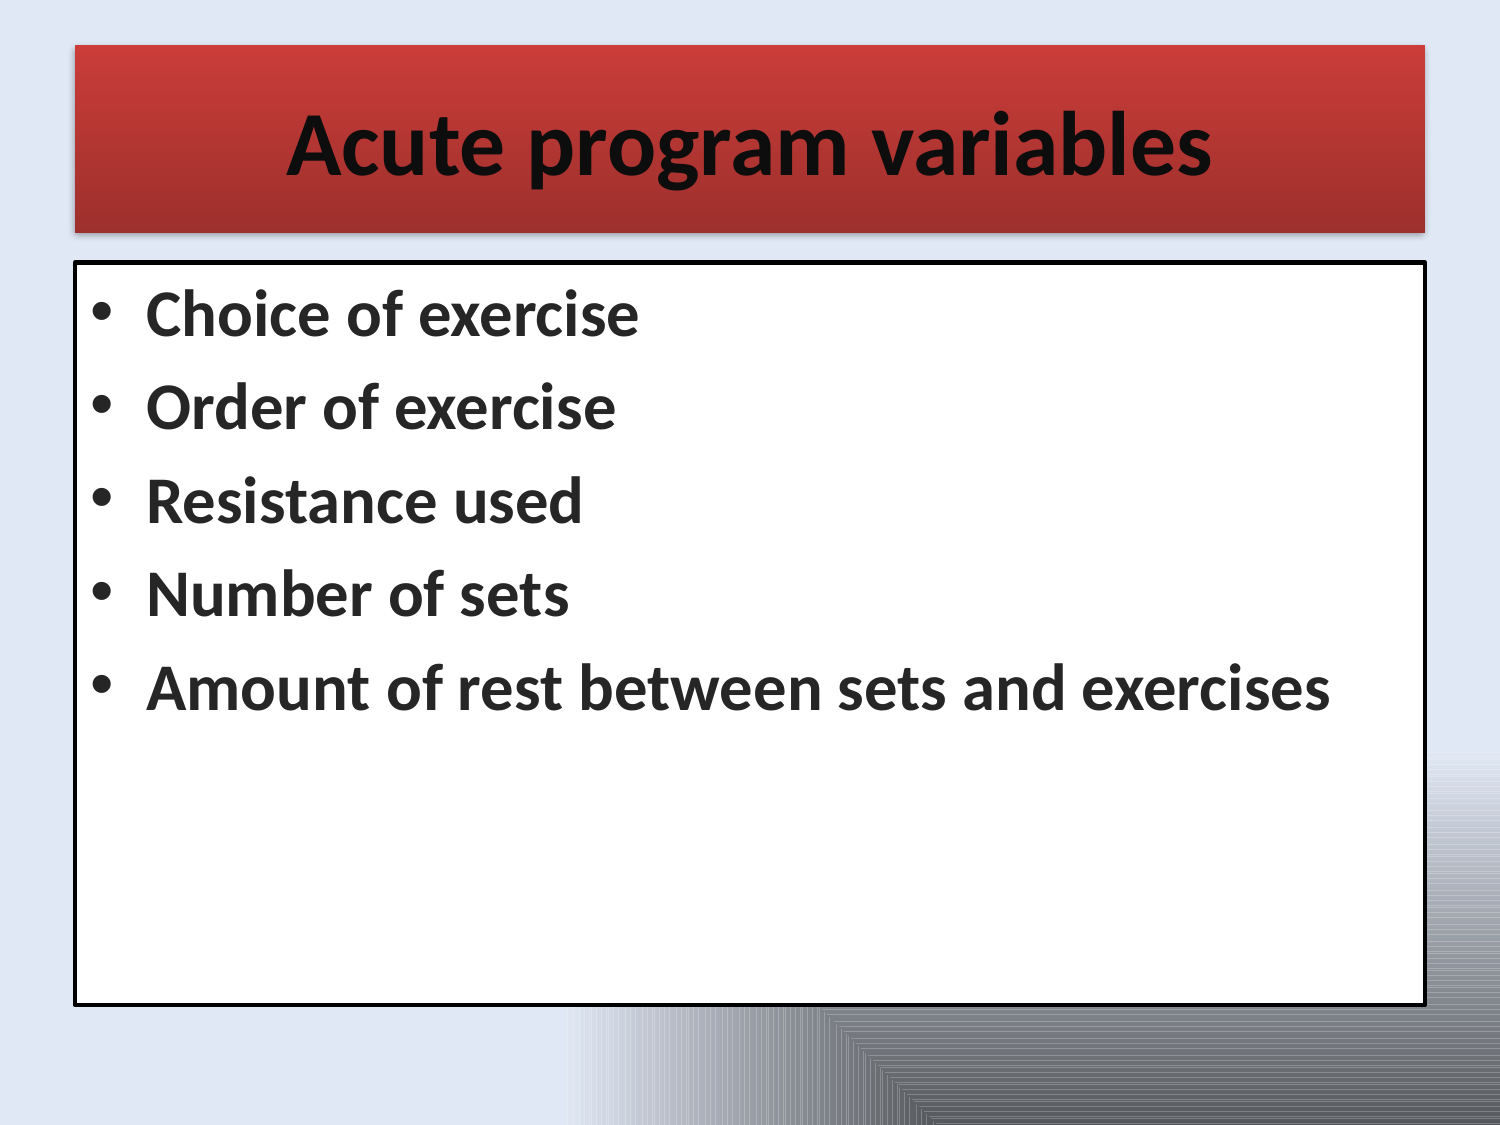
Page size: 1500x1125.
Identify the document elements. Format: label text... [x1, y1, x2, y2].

list Choice of exercise Order of exercise Resistance used Number of sets Amount of rest between sets and exercises [73, 260, 1427, 1007]
title Acute program variables [75, 45, 1425, 233]
